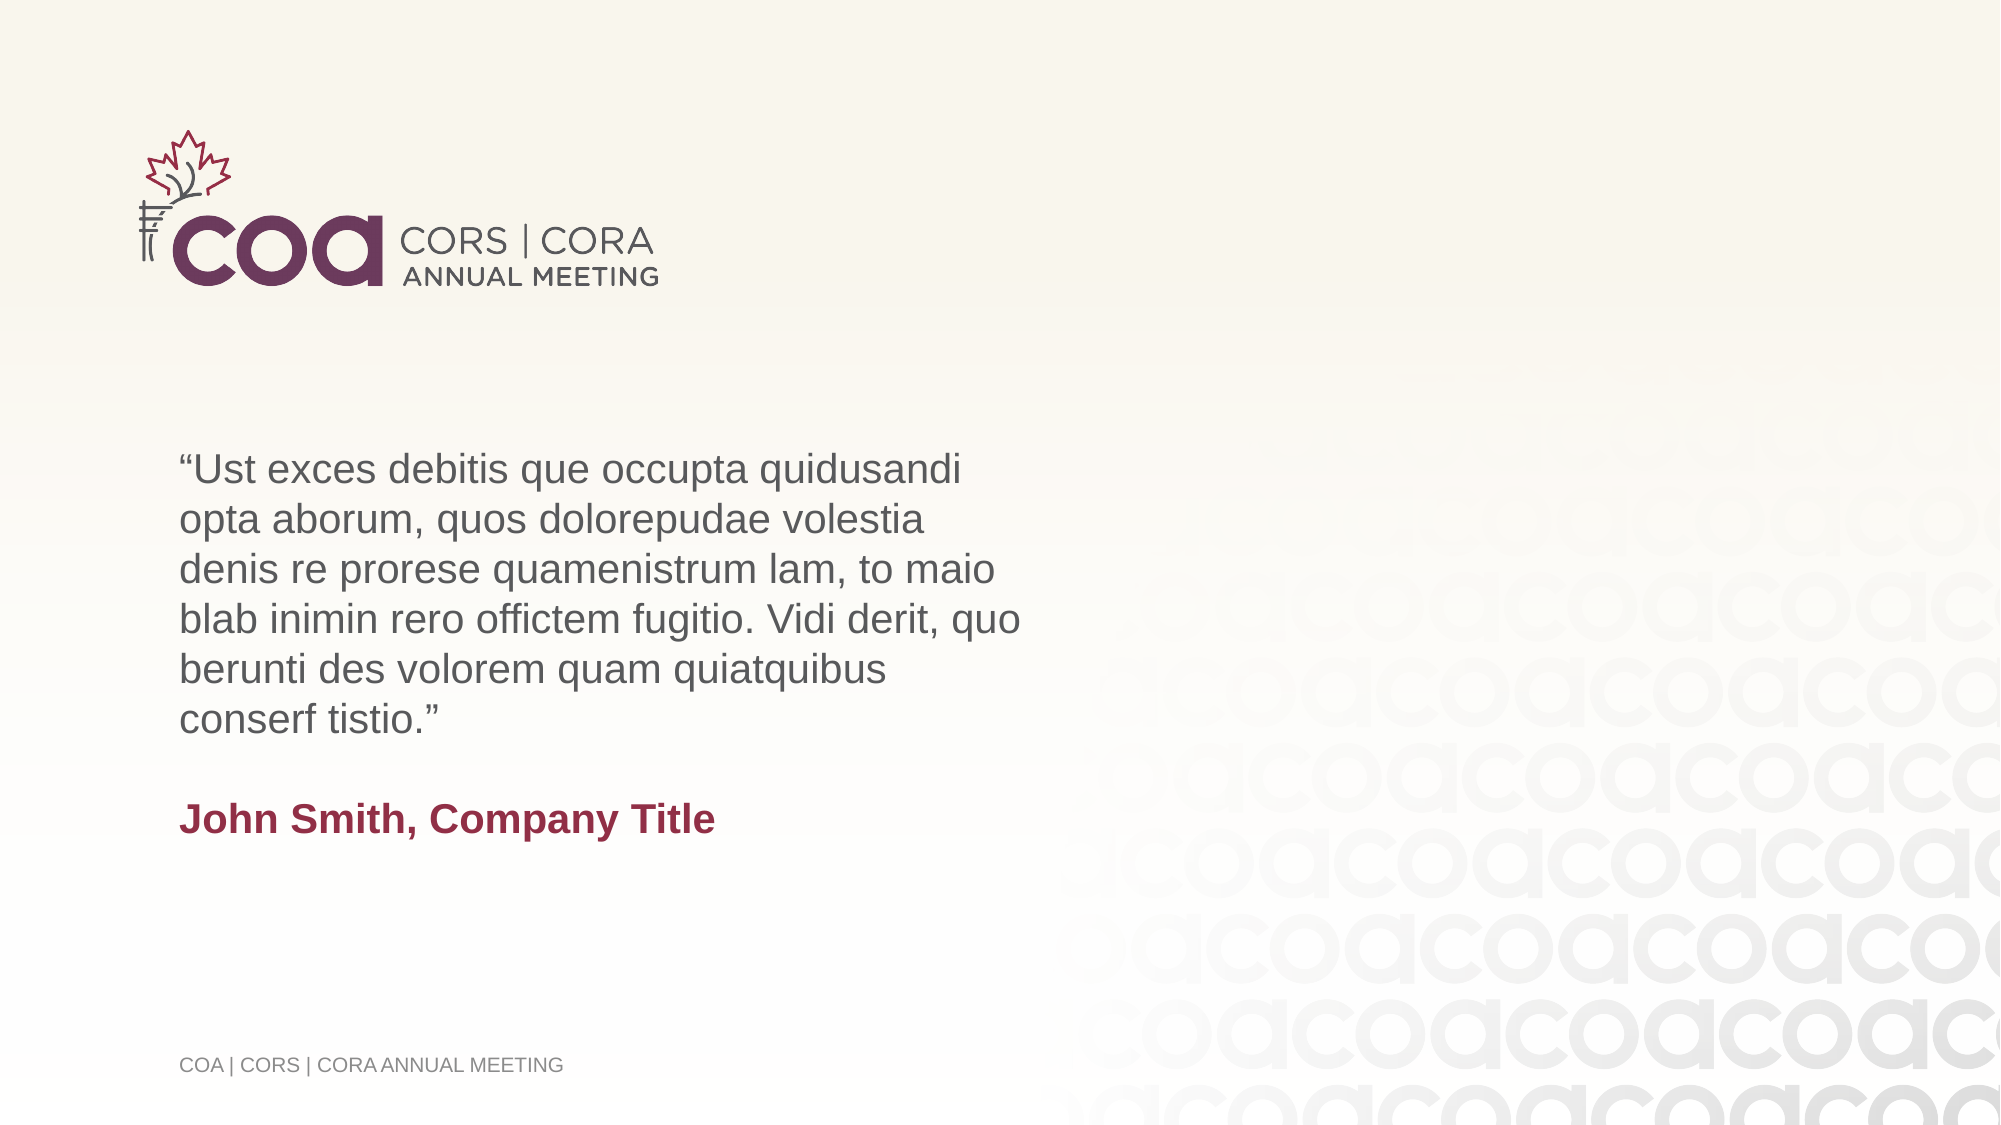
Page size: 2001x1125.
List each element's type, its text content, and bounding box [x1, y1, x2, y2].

picture [0, 1056, 2000, 1125]
picture [114, 114, 684, 308]
footer COA | CORS | CORA ANNUAL MEETING [179, 1035, 849, 1077]
